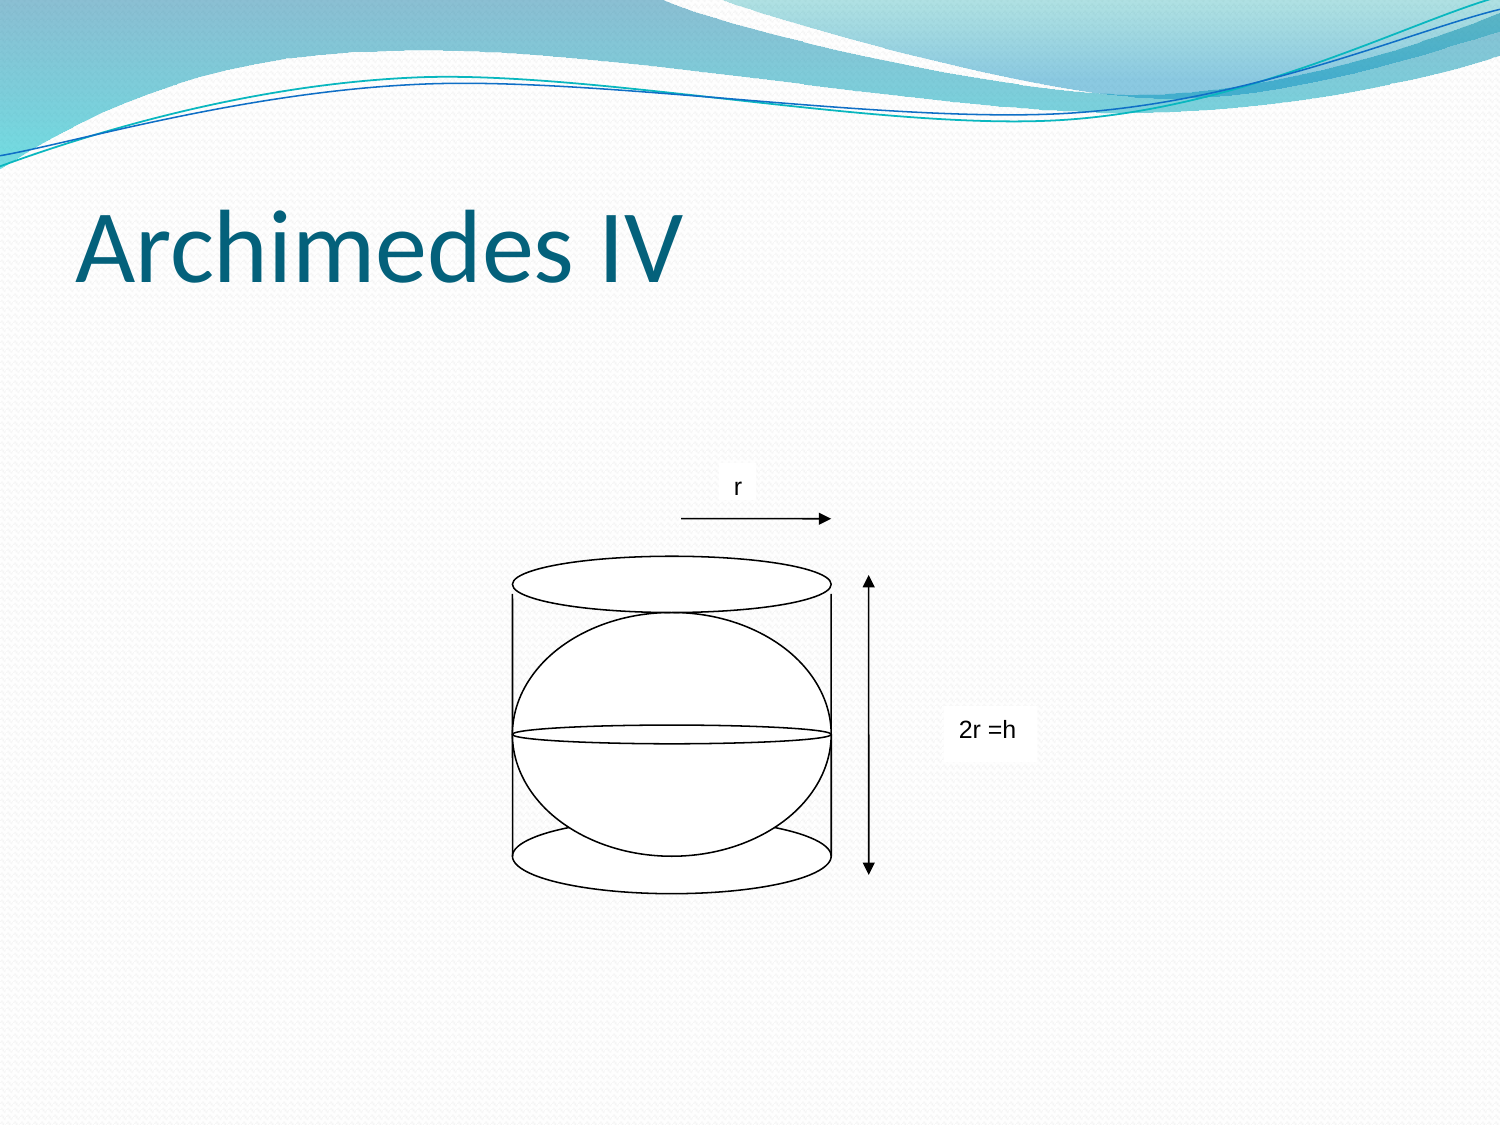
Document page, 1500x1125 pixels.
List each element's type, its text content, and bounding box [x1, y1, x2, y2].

title Archimedes IV [75, 115, 1438, 303]
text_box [249, 424, 1151, 951]
